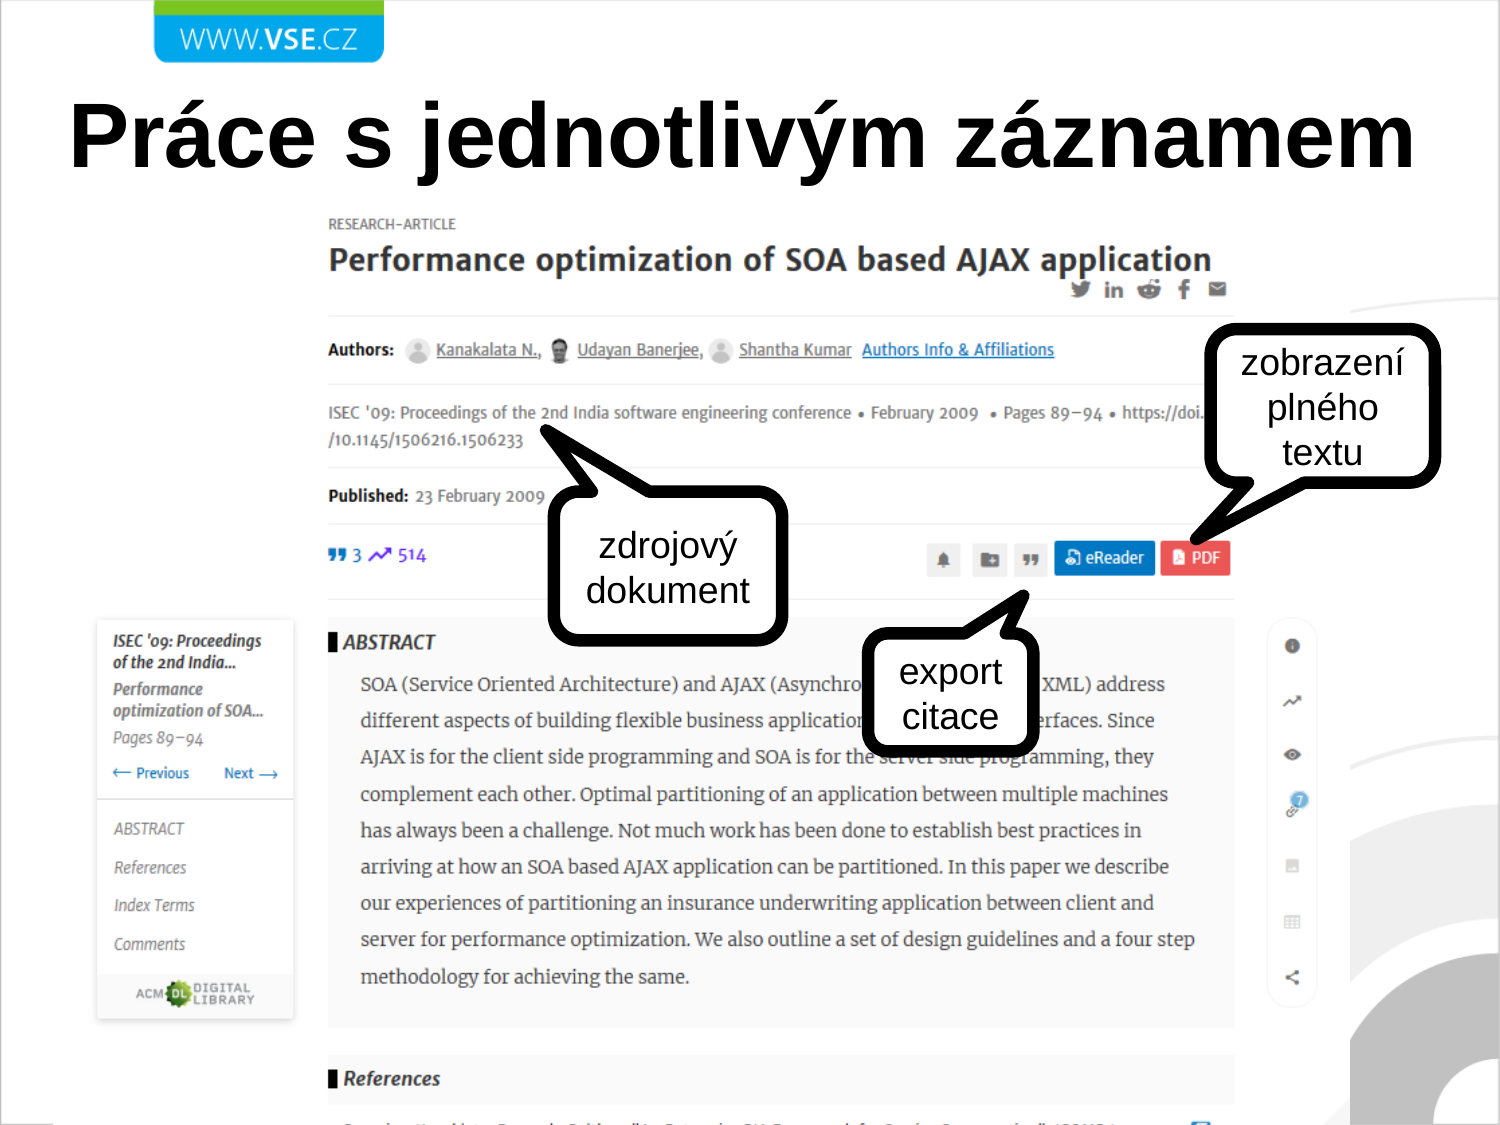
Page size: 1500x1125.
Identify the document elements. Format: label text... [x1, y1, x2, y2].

title Práce s jednotlivým záznamem [53, 67, 1459, 303]
picture [0, 0, 1500, 1125]
text_box zobrazení plného textu [1353, 327, 1438, 485]
